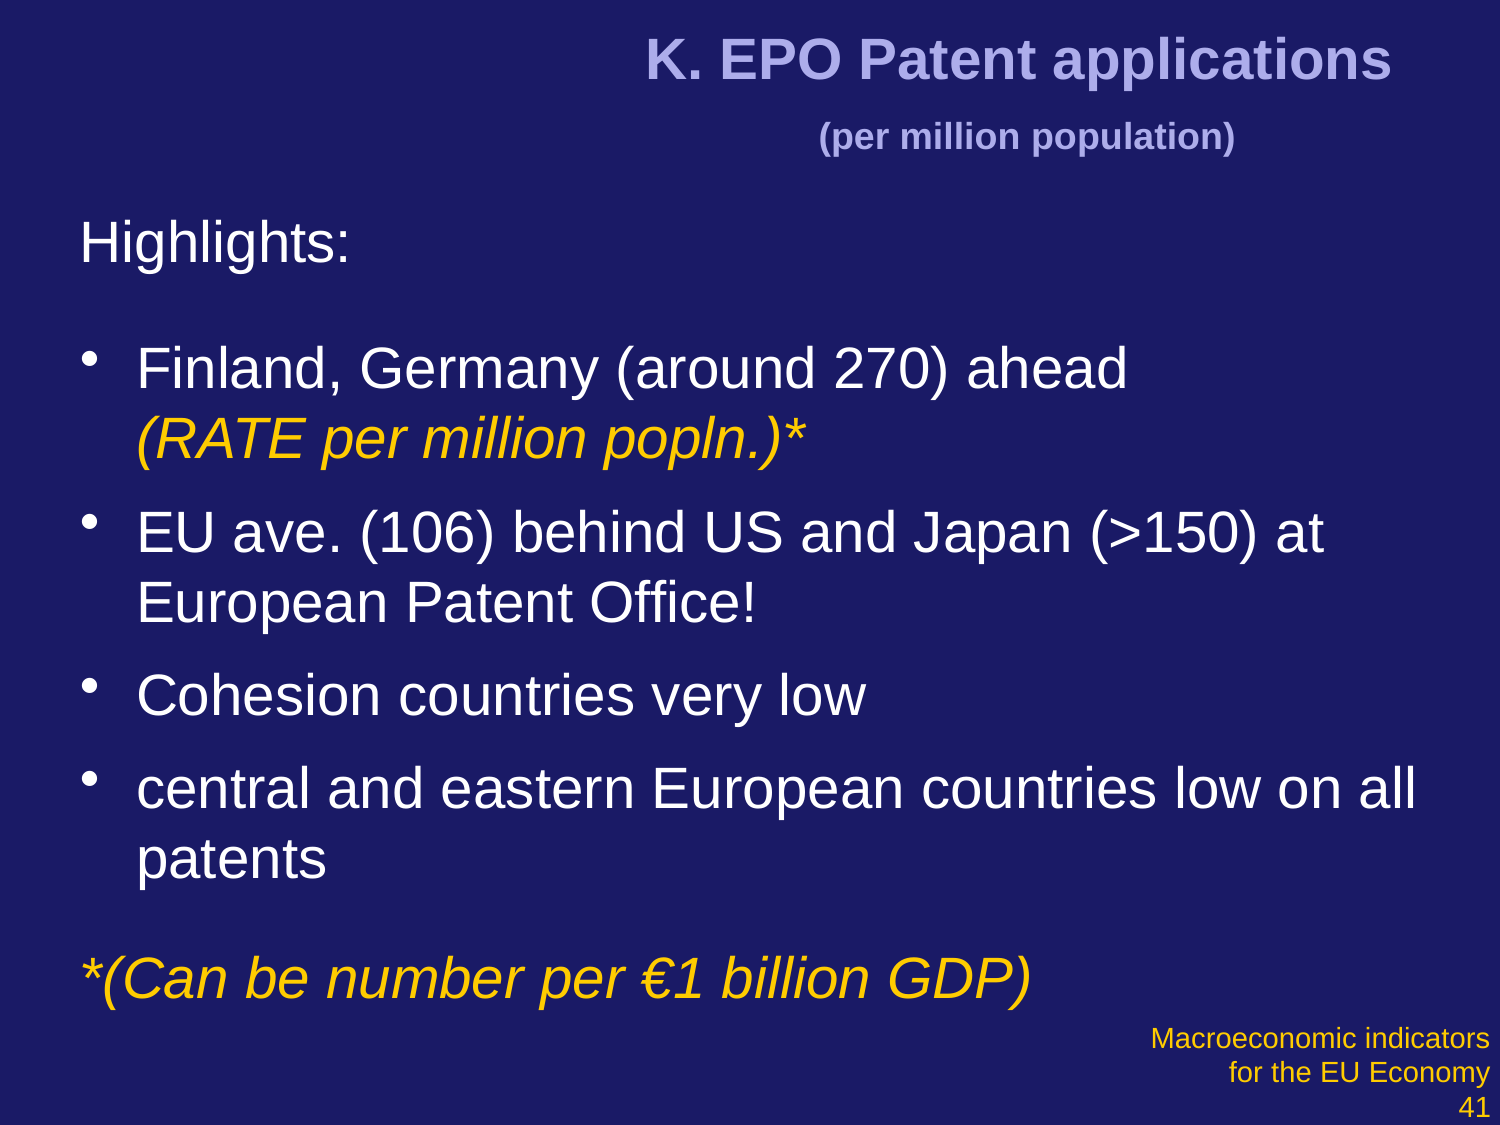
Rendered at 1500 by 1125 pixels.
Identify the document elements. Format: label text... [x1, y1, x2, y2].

list Highlights: Finland, Germany (around 270) ahead (RATE per million popln.)* EU ave. (106) behind US and Japan (>150) at European Patent Office! Cohesion countries very low central and eastern European countries low on all patents *(Can be number per €1 billion GDP) [64, 196, 1500, 1125]
slide_number Macroeconomic indicators for the EU Economy 41 [844, 1011, 1500, 1087]
title K. EPO Patent applications (per million population) [437, 9, 1500, 173]
